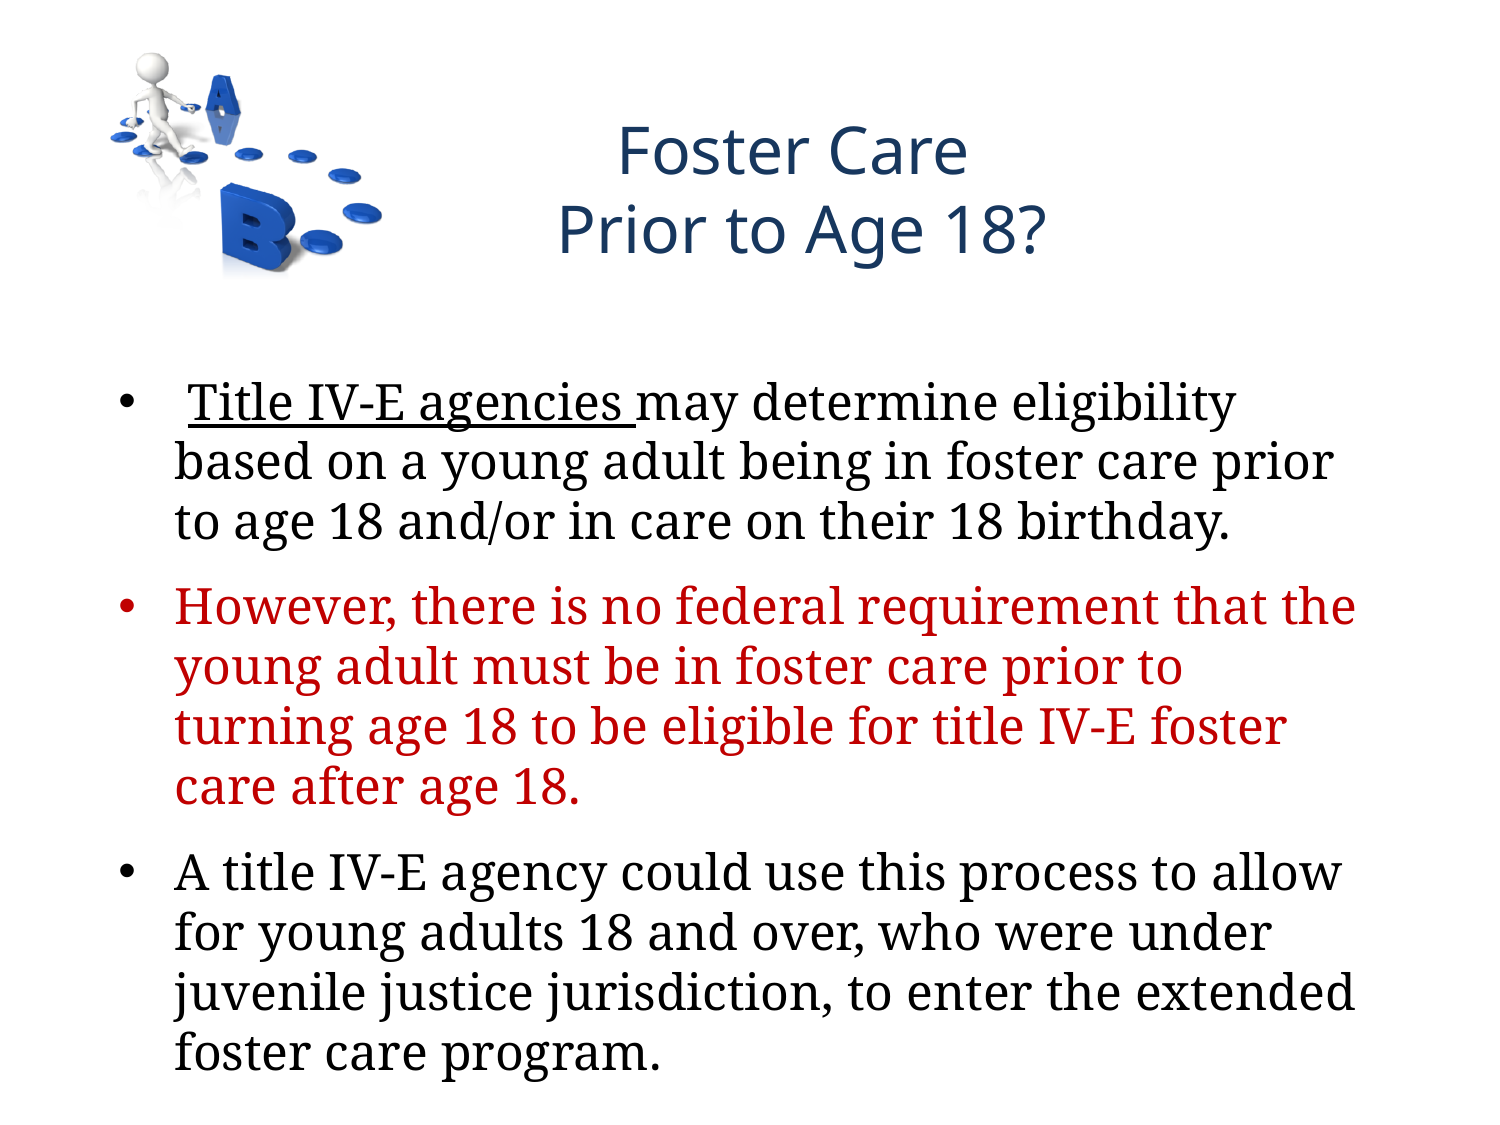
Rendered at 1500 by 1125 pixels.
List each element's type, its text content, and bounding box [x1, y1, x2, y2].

title Foster Care Prior to Age 18? [409, 99, 1425, 275]
list Title IV-E agencies may determine eligibility based on a young adult being in foster care prior to age 18 and/or in care on their 18 birthday. However, there is no federal requirement that the young adult must be in foster care prior to turning age 18 to be eligible for title IV-E foster care after age 18. A title IV-E agency could use this process to allow for young adults 18 and over, who were under juvenile justice jurisdiction, to enter the extended foster care program. [103, 362, 1388, 1063]
picture [87, 49, 405, 280]
